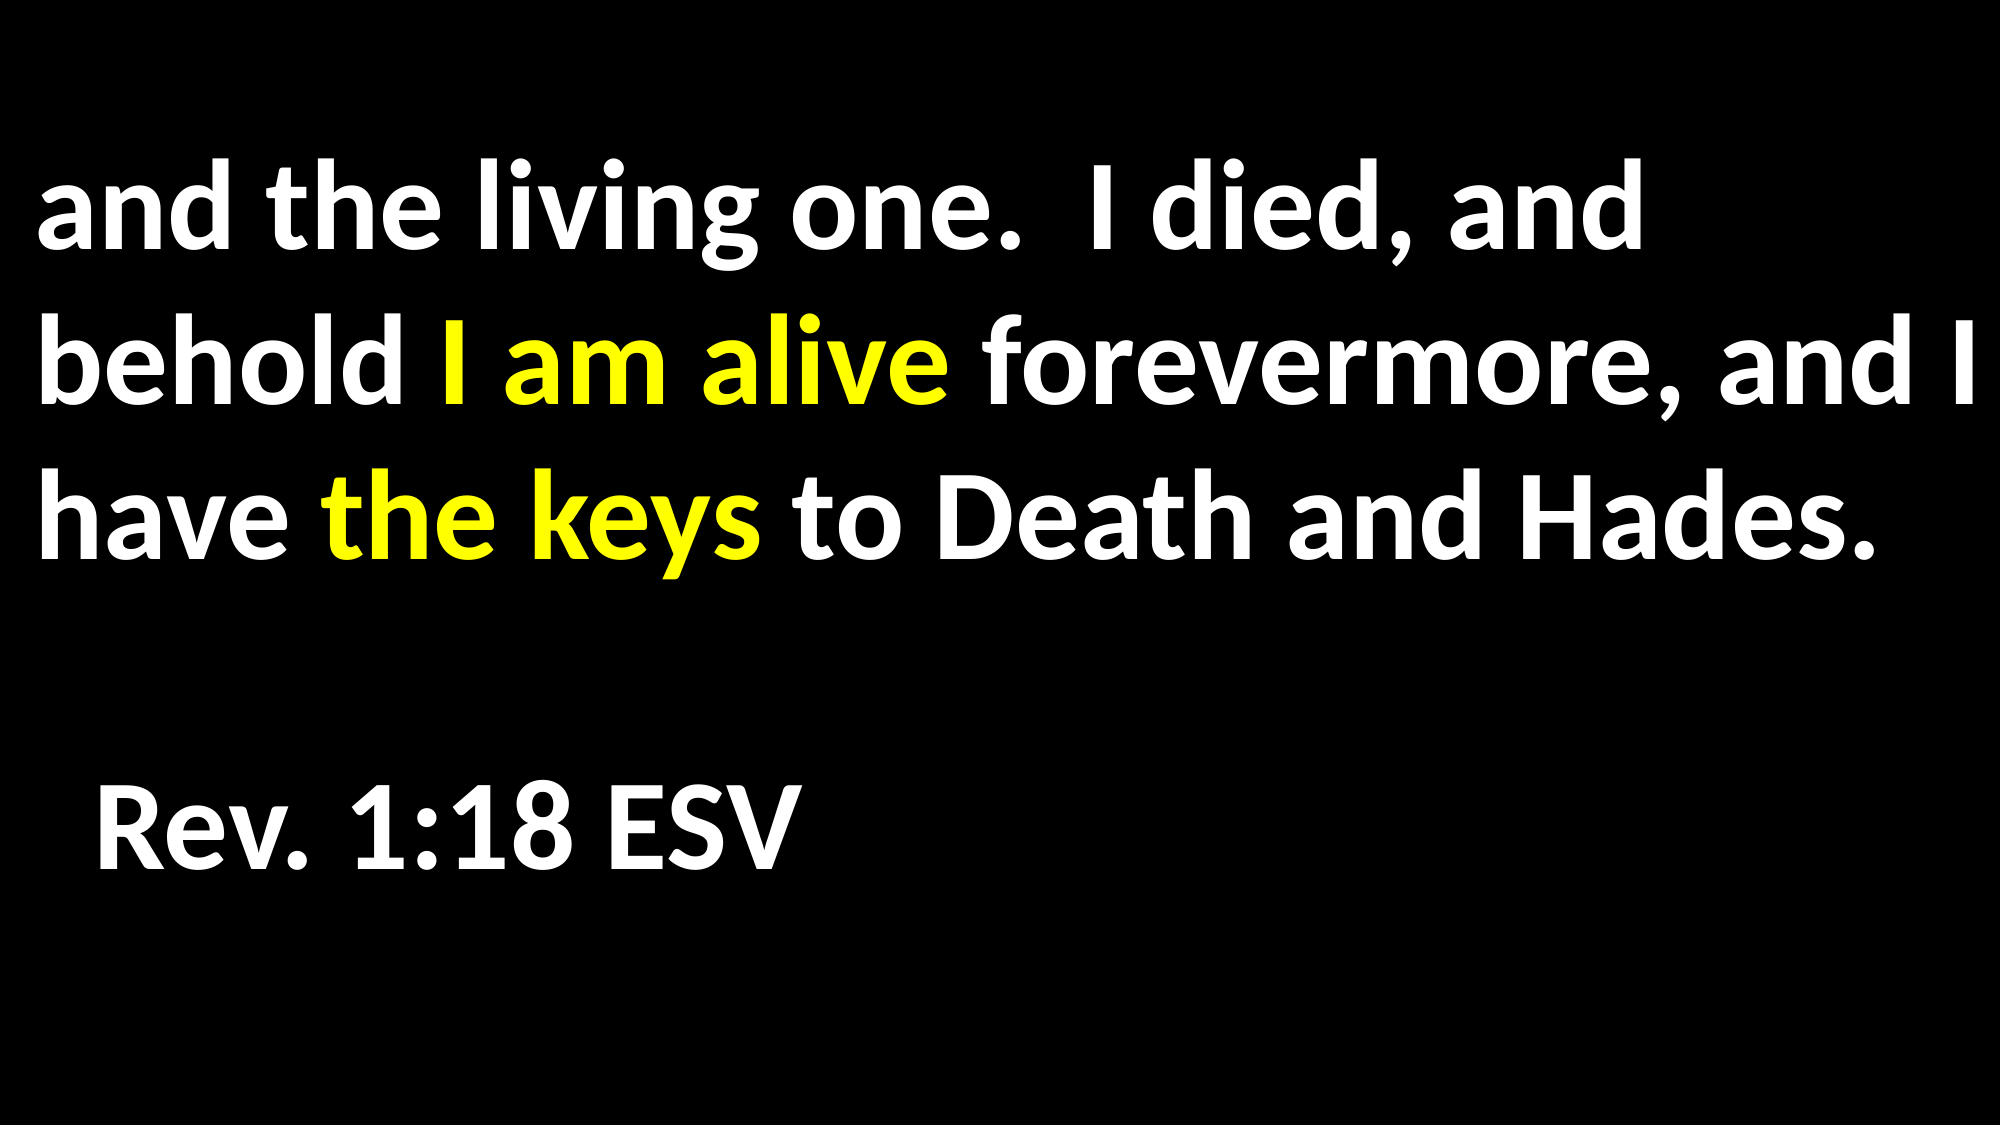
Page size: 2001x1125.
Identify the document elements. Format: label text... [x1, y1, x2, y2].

list and the living one. I died, and behold I am alive forevermore, and I have the keys to Death and Hades. Rev. 1:18 ESV [0, 0, 2000, 1098]
